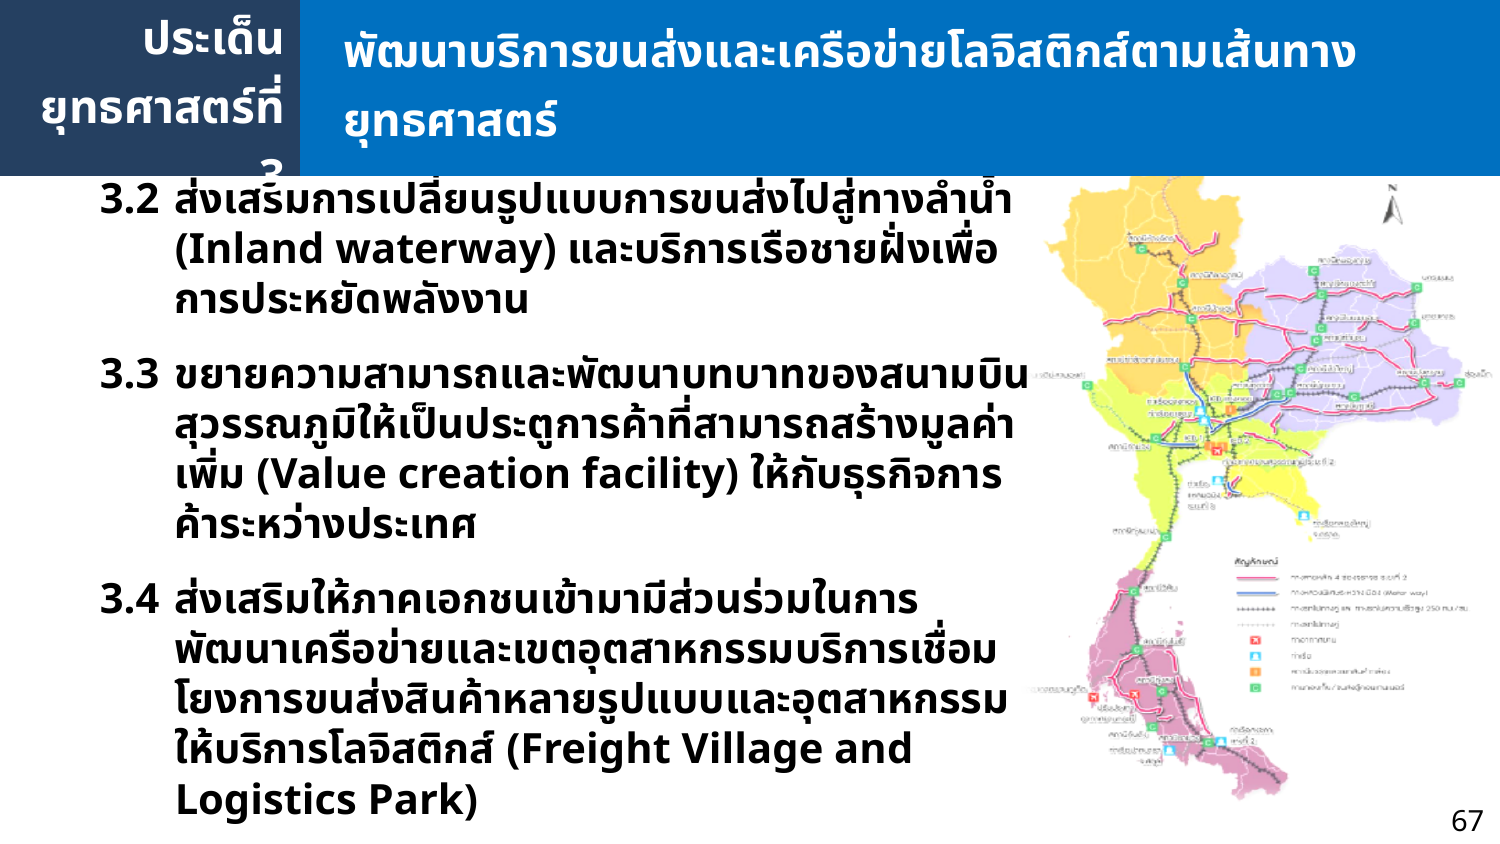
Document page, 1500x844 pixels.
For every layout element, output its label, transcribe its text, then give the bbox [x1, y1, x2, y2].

table_header พัฒนาบริการขนส่งและเครือข่ายโลจิสติกส์ตามเส้นทางยุทธศาสตร์ [300, 0, 1500, 176]
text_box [1021, 93, 1500, 816]
table_header ประเด็น ยุทธศาสตร์ที่ 3 [0, 0, 300, 176]
text_box 3.1 เพิ่มขีดความสามารถและความปลอดภัยของการขนส่งสินค้าทางบกสู่ประตูการค้าหลัก 3.2 ส่งเสริมการเปลี่ยนรูปแบบการขนส่งไปสู่ทางลำน้ำ (Inland waterway) และบริการเรือชายฝั่งเพื่อการประหยัดพลังงาน 3.3 ขยายความสามารถและพัฒนาบทบาทของสนามบินสุวรรณภูมิให้เป็นประตูการค้าที่สามารถสร้างมูลค่าเพิ่ม (Value creation facility) ให้กับธุรกิจการค้าระหว่างประเทศ 3.4 ส่งเสริมให้ภาคเอกชนเข้ามามีส่วนร่วมในการพัฒนาเครือข่ายและเขตอุตสาหกรรมบริการเชื่อมโยงการขนส่งสินค้าหลายรูปแบบและอุตสาหกรรมให้บริการโลจิสติกส์ (Freight Village and Logistics Park) [41, 176, 1048, 830]
